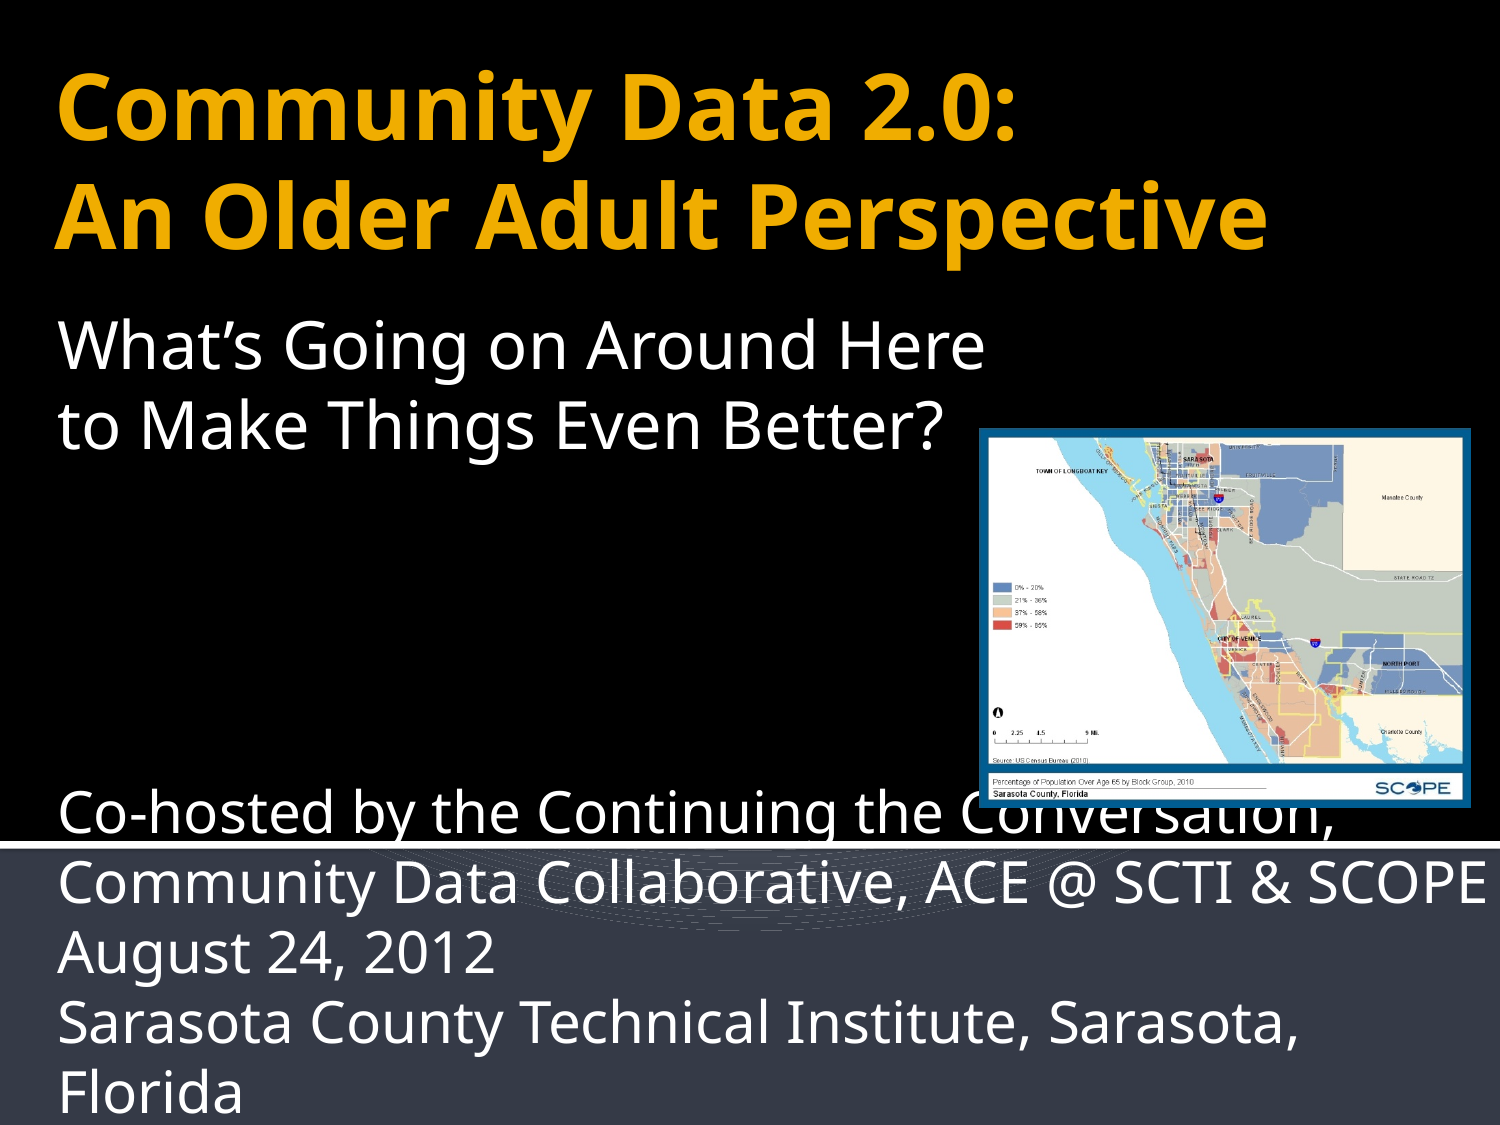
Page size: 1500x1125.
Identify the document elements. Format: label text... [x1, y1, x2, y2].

title Community Data 2.0: An Older Adult Perspective [39, 48, 1340, 323]
picture [979, 428, 1471, 808]
subtitle What’s Going on Around Here to Make Things Even Better? [37, 362, 1047, 463]
text_box Co-hosted by the Continuing the Conversation, Community Data Collaborative, ACE @ SCTI & SCOPE August 24, 2012 Sarasota County Technical Institute, Sarasota, Florida [37, 837, 1500, 1125]
